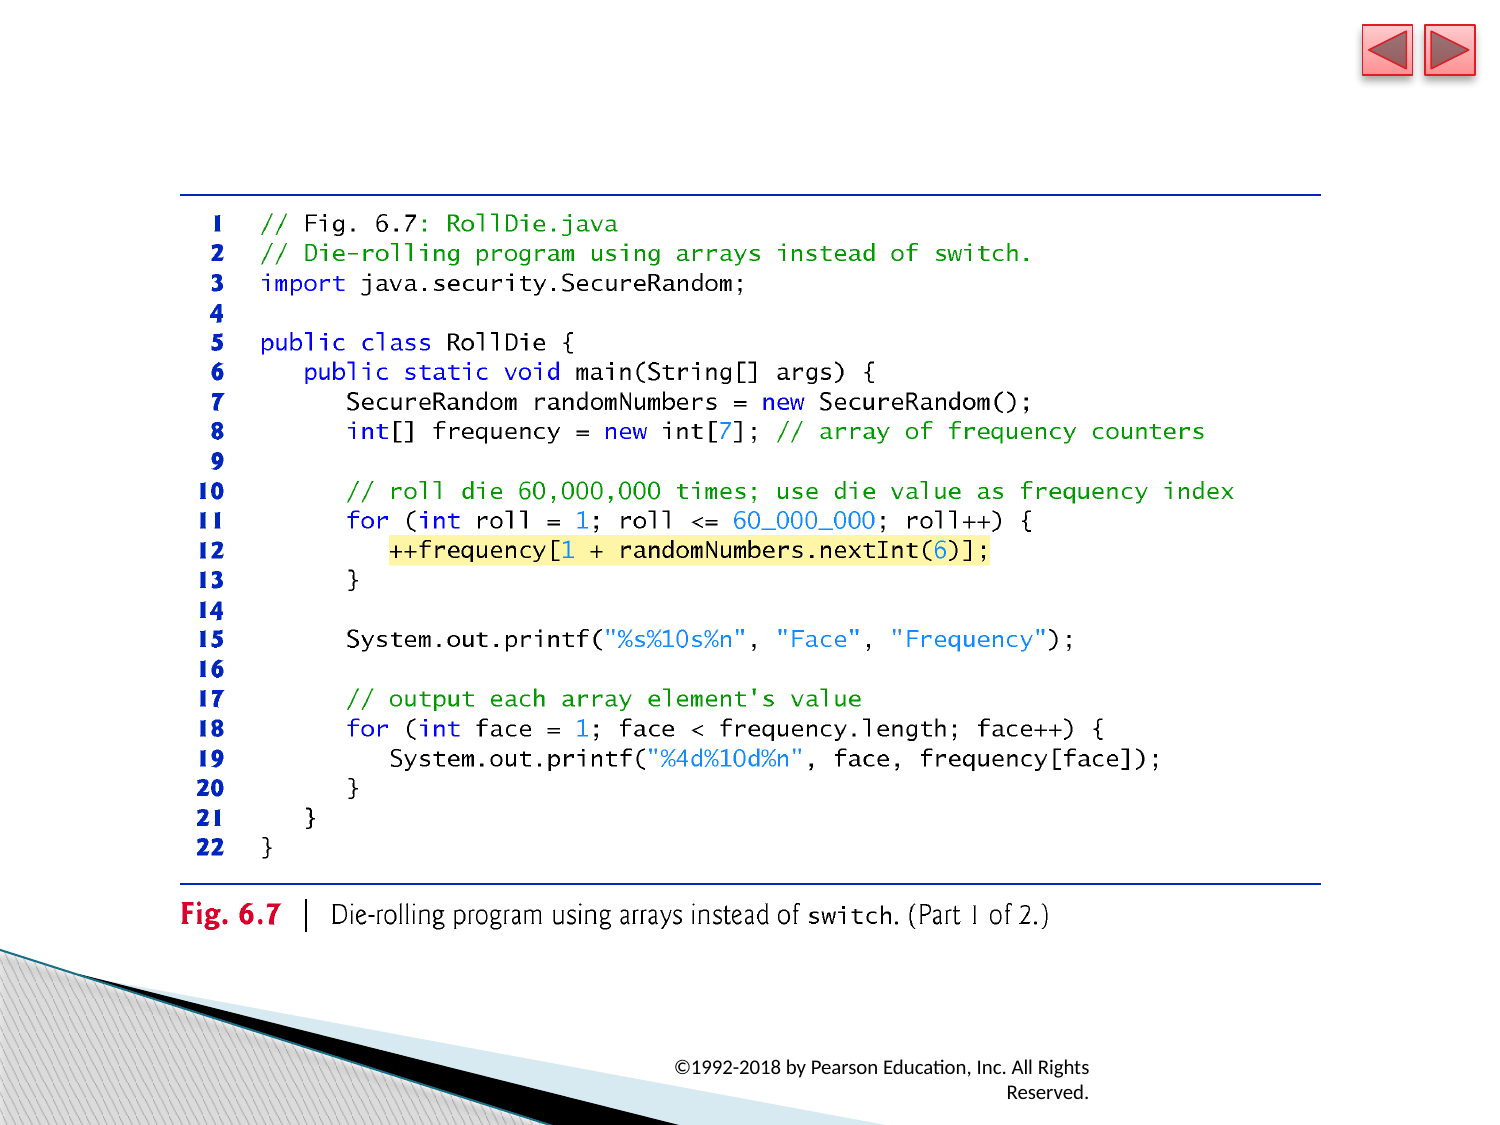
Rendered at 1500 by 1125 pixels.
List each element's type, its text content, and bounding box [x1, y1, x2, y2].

footer ©1992-2018 by Pearson Education, Inc. All Rights Reserved. [650, 1051, 1105, 1112]
picture [126, 140, 1374, 985]
